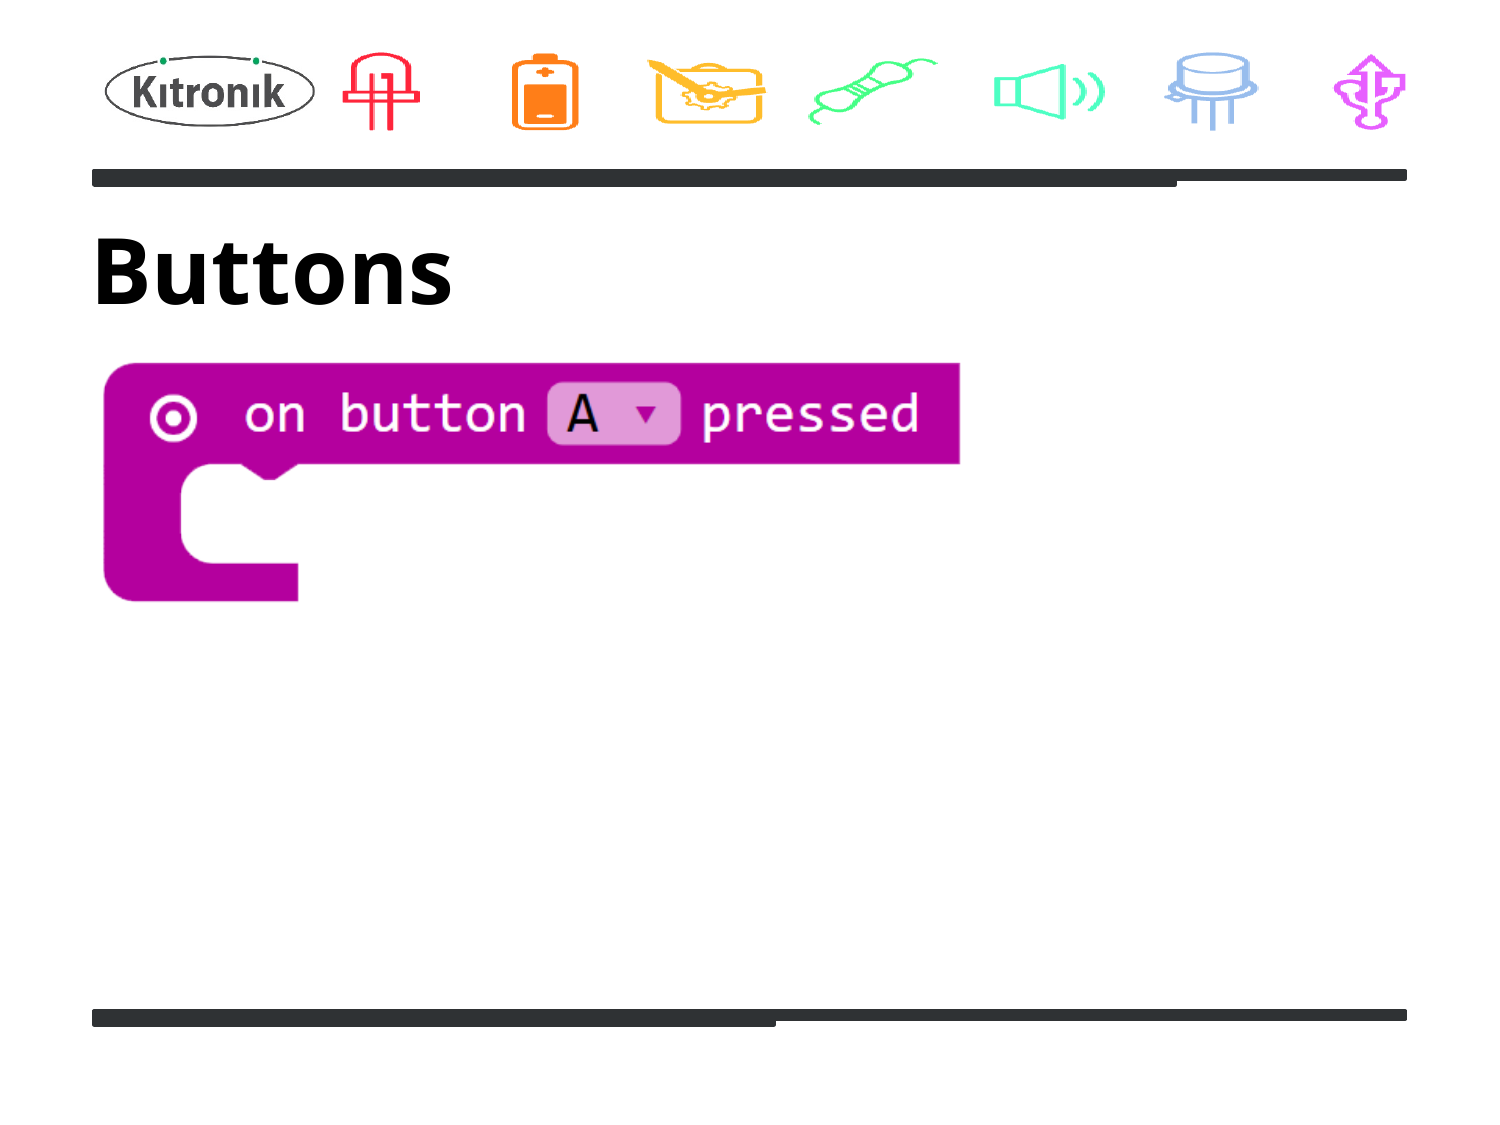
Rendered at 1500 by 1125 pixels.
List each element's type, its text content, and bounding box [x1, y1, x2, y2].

text_box [92, 181, 1177, 187]
title Buttons [75, 174, 1425, 362]
text_box [92, 1021, 776, 1027]
text_box [92, 1009, 1407, 1021]
picture [94, 44, 325, 138]
picture [94, 355, 978, 614]
picture [342, 52, 1406, 131]
text_box [92, 169, 1407, 181]
